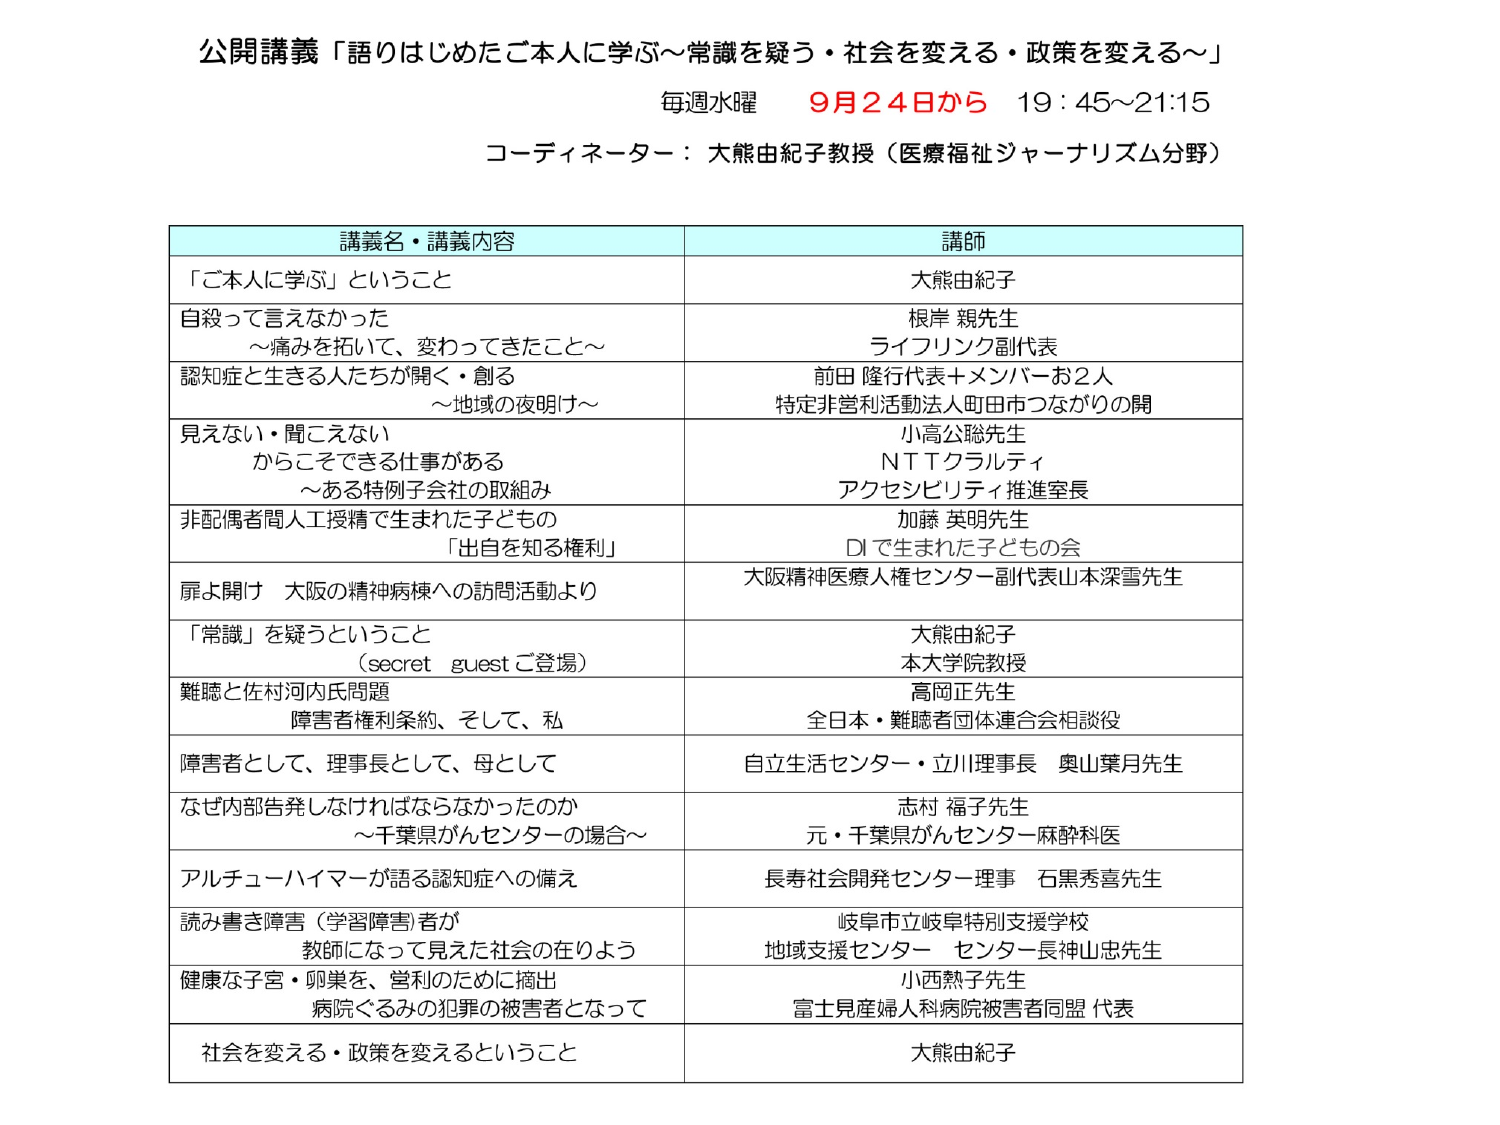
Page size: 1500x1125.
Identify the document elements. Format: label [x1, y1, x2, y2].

picture [130, 0, 1365, 1125]
